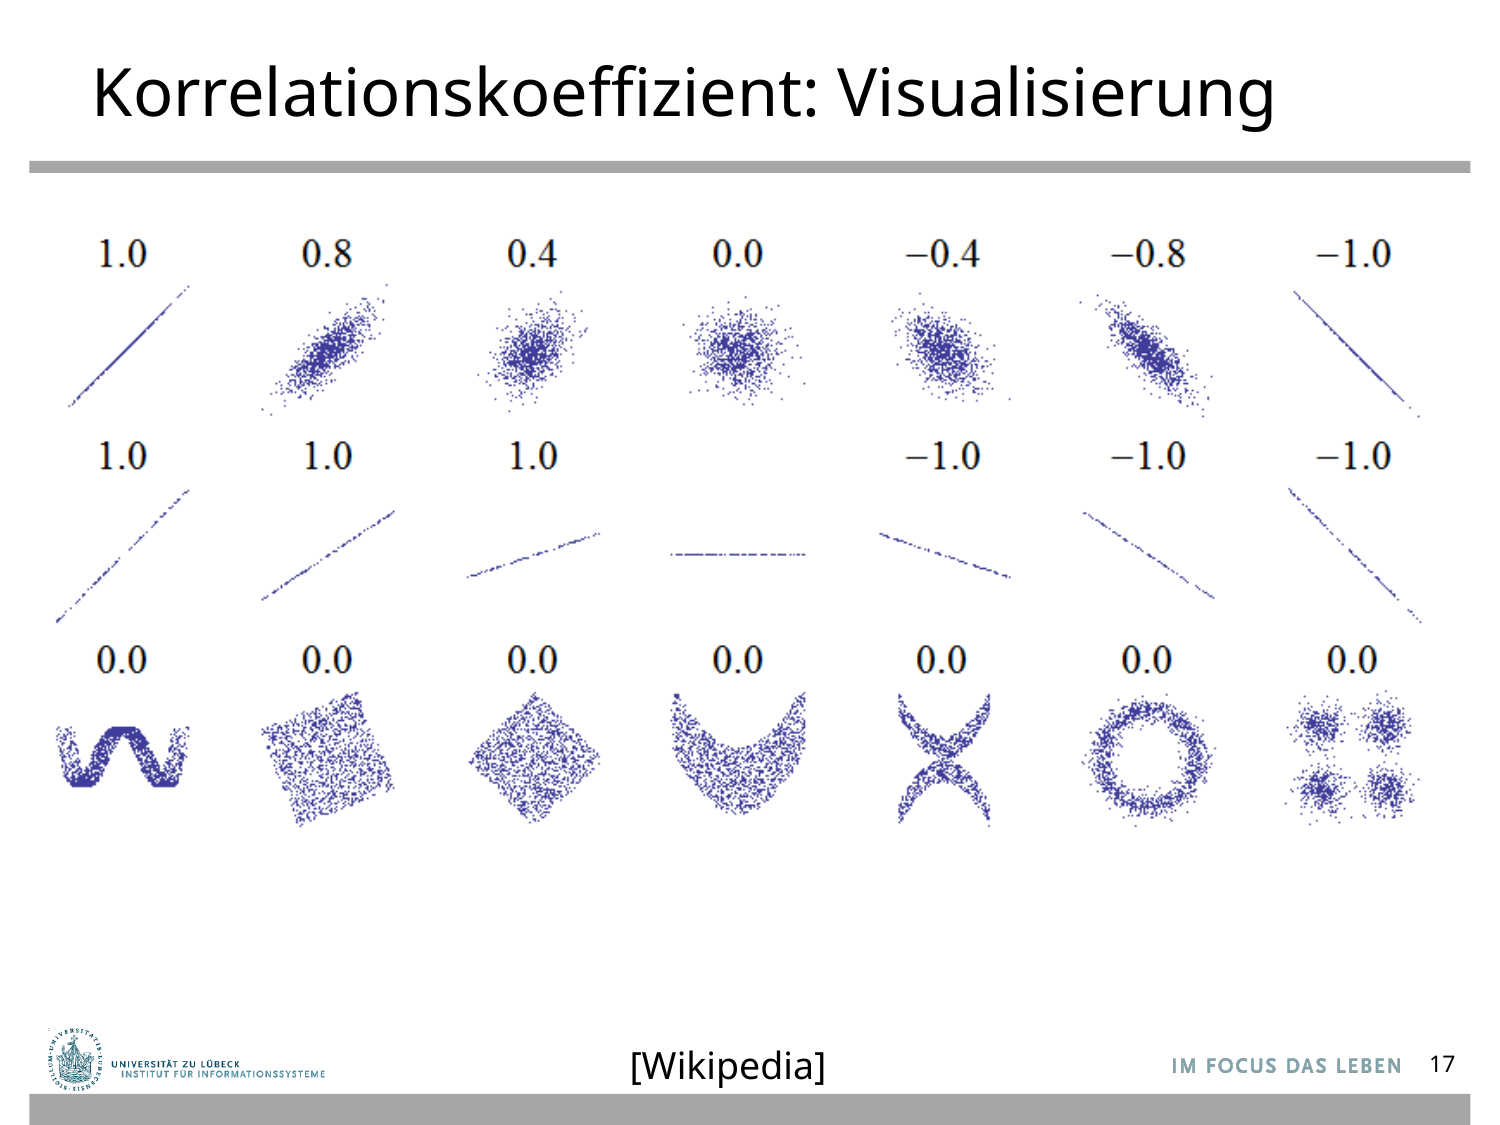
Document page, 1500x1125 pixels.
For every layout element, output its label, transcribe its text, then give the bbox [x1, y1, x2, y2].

slide_number 17 [1305, 1050, 1471, 1083]
picture [1173, 1058, 1305, 1073]
picture [29, 231, 1451, 829]
text_box [Wikipedia] [614, 1034, 842, 1095]
title Korrelationskoeffizient: Visualisierung [76, 42, 1427, 126]
